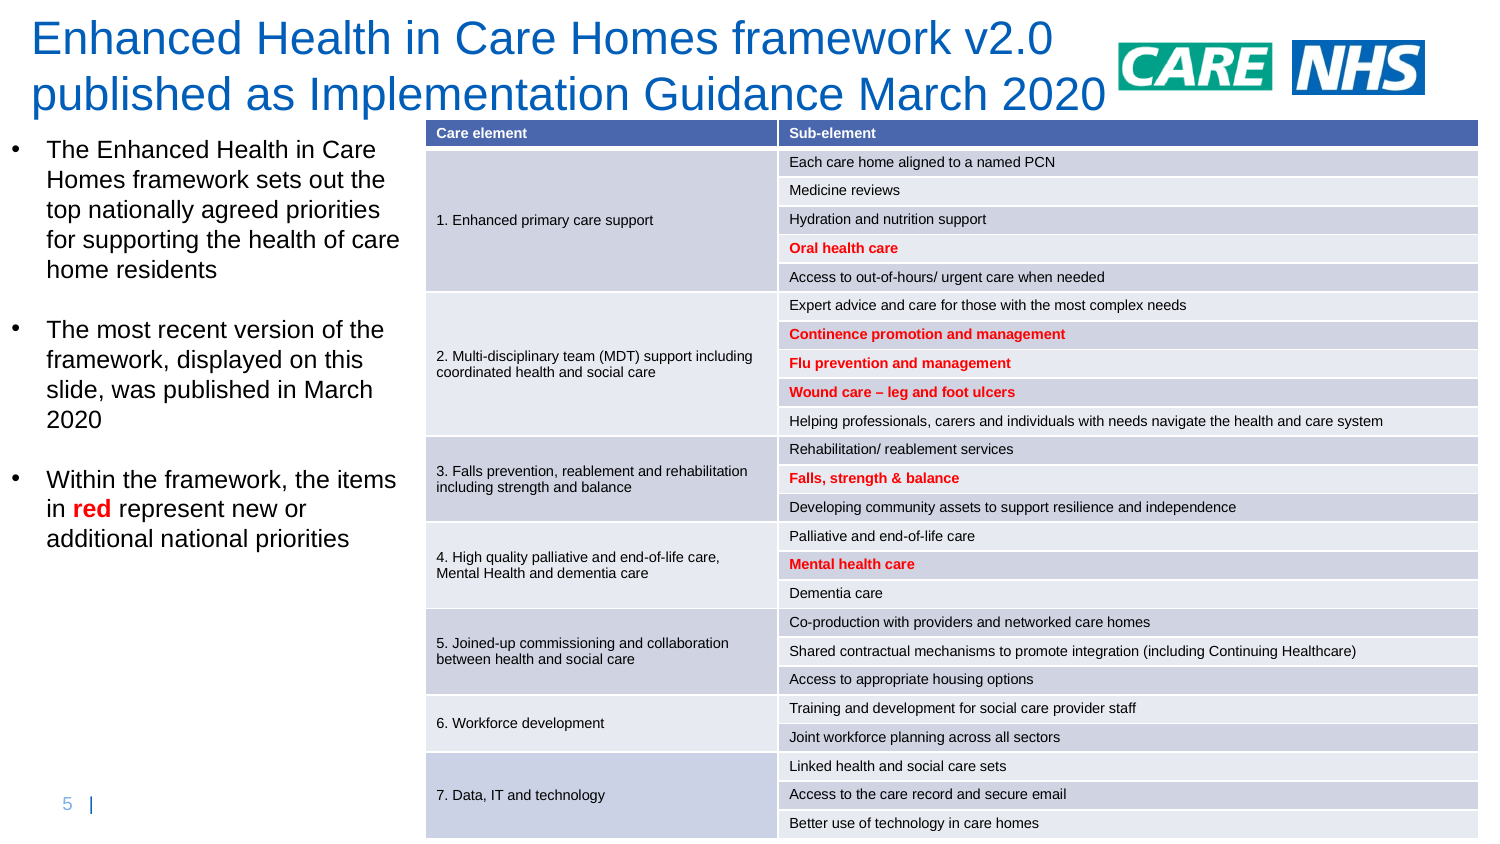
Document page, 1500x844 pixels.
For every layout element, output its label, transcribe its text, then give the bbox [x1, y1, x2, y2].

table_cell 3. Falls prevention, reablement and rehabilitation including strength and balance [426, 437, 777, 521]
table_cell Falls, strength & balance [779, 466, 1478, 493]
table_cell 2. Multi-disciplinary team (MDT) support including coordinated health and social care [426, 293, 777, 435]
table_cell Access to the care record and secure email [779, 782, 1478, 809]
table_cell Linked health and social care sets [779, 753, 1478, 780]
picture [1292, 40, 1425, 95]
table_cell Medicine reviews [779, 178, 1478, 205]
table_cell Helping professionals, carers and individuals with needs navigate the health and care system [779, 408, 1478, 435]
table_cell 1. Enhanced primary care support [426, 151, 777, 291]
table_cell 5. Joined-up commissioning and collaboration between health and social care [426, 609, 777, 694]
table_cell Oral health care [779, 235, 1478, 262]
table_cell Access to appropriate housing options [779, 667, 1478, 694]
table_cell 4. High quality palliative and end-of-life care, Mental Health and dementia care [426, 523, 777, 608]
table_cell Flu prevention and management [779, 350, 1478, 377]
table_cell Developing community assets to support resilience and independence [779, 494, 1478, 521]
table_cell Dementia care [779, 581, 1478, 608]
table_cell 6. Workforce development [426, 696, 777, 751]
title Enhanced Health in Care Homes framework v2.0 published as Implementation Guidance March 2020 [16, 0, 1132, 76]
text_box The Enhanced Health in Care Homes framework sets out the top nationally agreed priorities for supporting the health of care home residents The most recent version of the framework, displayed on this slide, was published in March 2020 Within the framework, the items in red represent new or additional national priorities [0, 128, 414, 589]
table_cell Access to out-of-hours/ urgent care when needed [779, 264, 1478, 291]
table_cell Joint workforce planning across all sectors [779, 724, 1478, 751]
table_cell Better use of technology in care homes [779, 811, 1478, 838]
table_cell 7. Data, IT and technology [426, 753, 777, 838]
picture [1115, 40, 1274, 91]
table_cell Each care home aligned to a named PCN [779, 151, 1478, 176]
table_cell Hydration and nutrition support [779, 207, 1478, 234]
table_header Care element [426, 120, 777, 146]
table_cell Wound care – leg and foot ulcers [779, 379, 1478, 406]
table_cell Expert advice and care for those with the most complex needs [779, 293, 1478, 320]
table_cell Training and development for social care provider staff [779, 696, 1478, 723]
table_cell Mental health care [779, 552, 1478, 579]
table_cell Co-production with providers and networked care homes [779, 609, 1478, 636]
table_cell Continence promotion and management [779, 322, 1478, 349]
table_header Sub-element [779, 120, 1478, 146]
table_cell Shared contractual mechanisms to promote integration (including Continuing Healthcare) [779, 638, 1478, 665]
table_cell Palliative and end-of-life care [779, 523, 1478, 550]
table_cell Rehabilitation/ reablement services [779, 437, 1478, 464]
